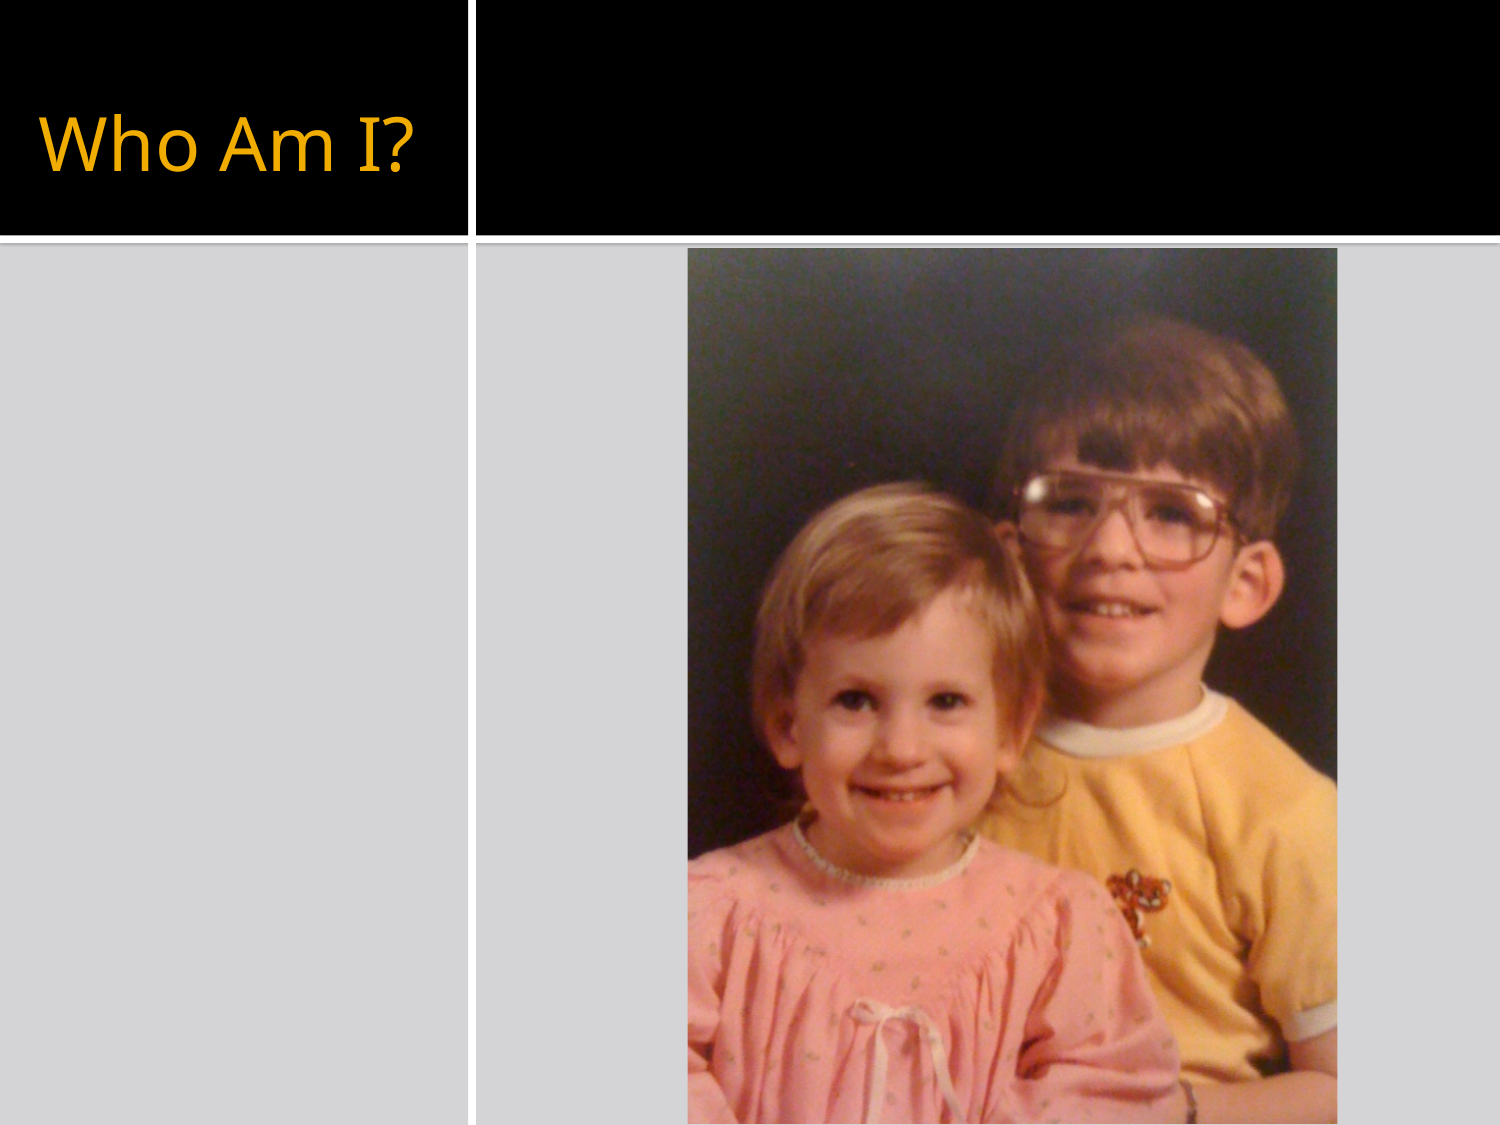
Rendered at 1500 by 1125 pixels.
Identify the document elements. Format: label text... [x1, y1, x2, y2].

picture [574, 248, 1451, 1124]
title Who Am I? [26, 25, 442, 186]
